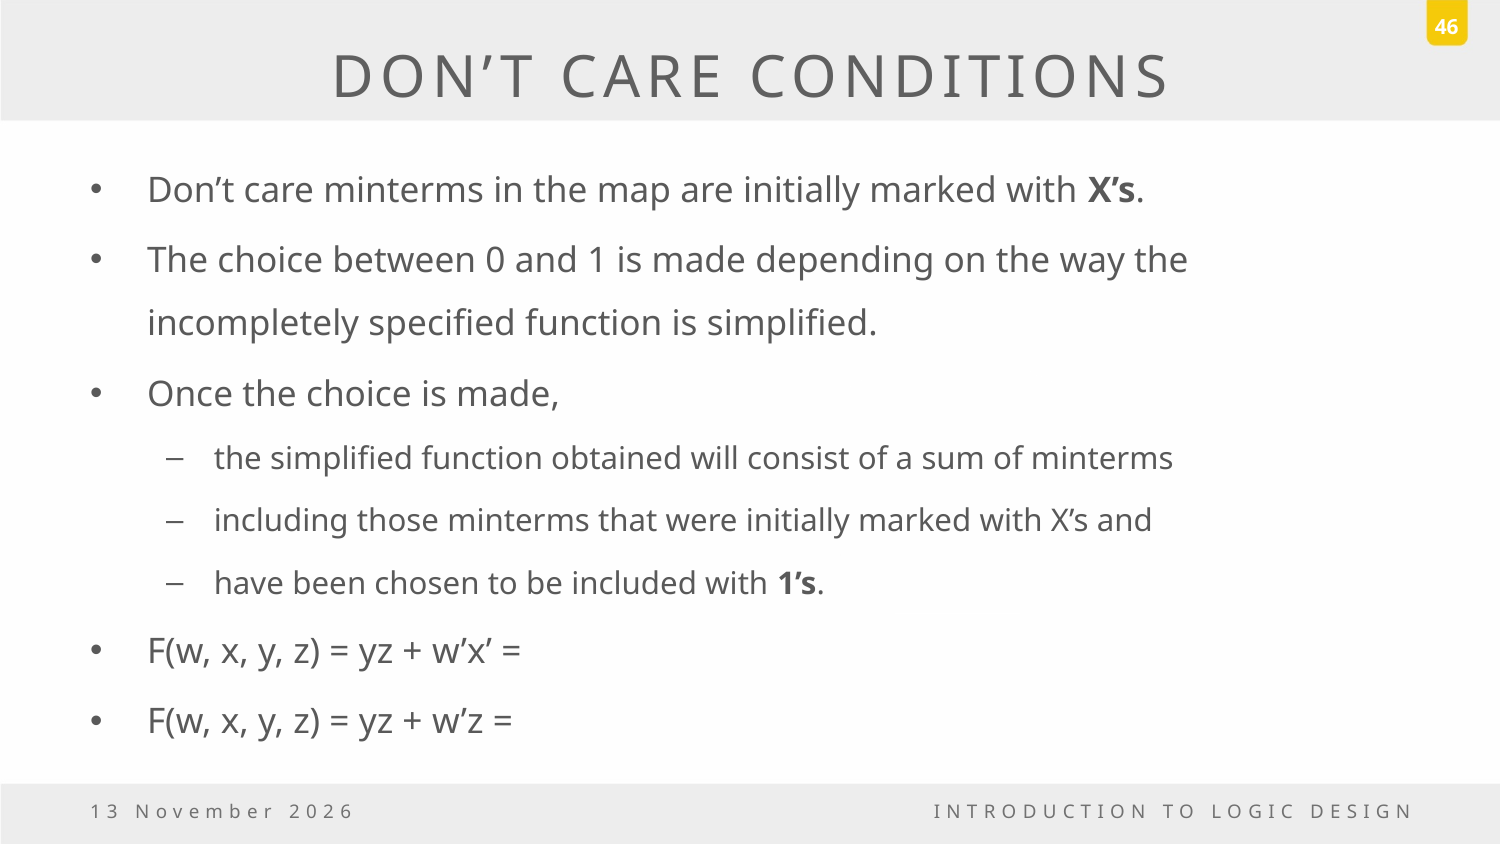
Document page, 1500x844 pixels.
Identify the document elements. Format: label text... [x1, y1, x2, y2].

title DON’T CARE CONDITIONS [75, 33, 1425, 115]
slide_number 46 [1414, 11, 1474, 44]
footer INTRODUCTION TO LOGIC DESIGN [785, 790, 1425, 836]
picture [0, 0, 1500, 844]
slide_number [75, 790, 425, 836]
